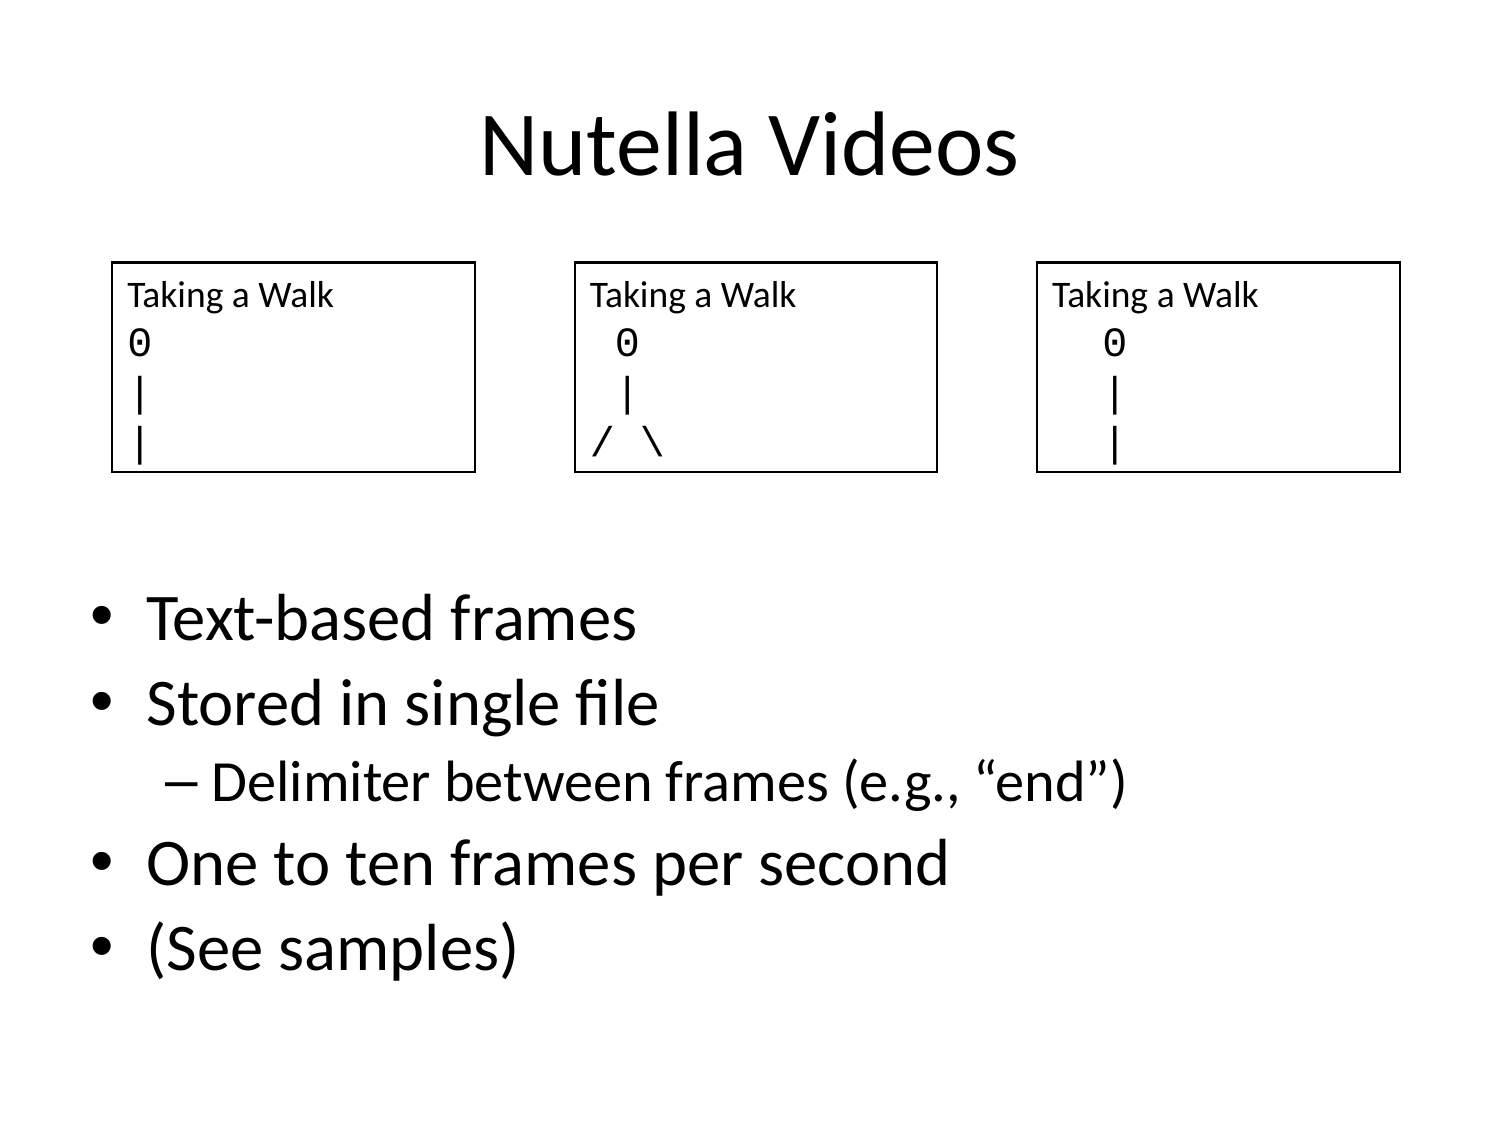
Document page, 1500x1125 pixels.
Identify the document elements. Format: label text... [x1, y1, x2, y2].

text_box Taking a Walk 0 | | [112, 262, 475, 473]
text_box Taking a Walk 0 | | [1037, 262, 1400, 473]
title Nutella Videos [75, 45, 1425, 233]
text_box Taking a Walk 0 | / \ [574, 262, 938, 473]
list Text-based frames Stored in single file Delimiter between frames (e.g., “end”) One to ten frames per second (See samples) [75, 575, 1425, 1005]
